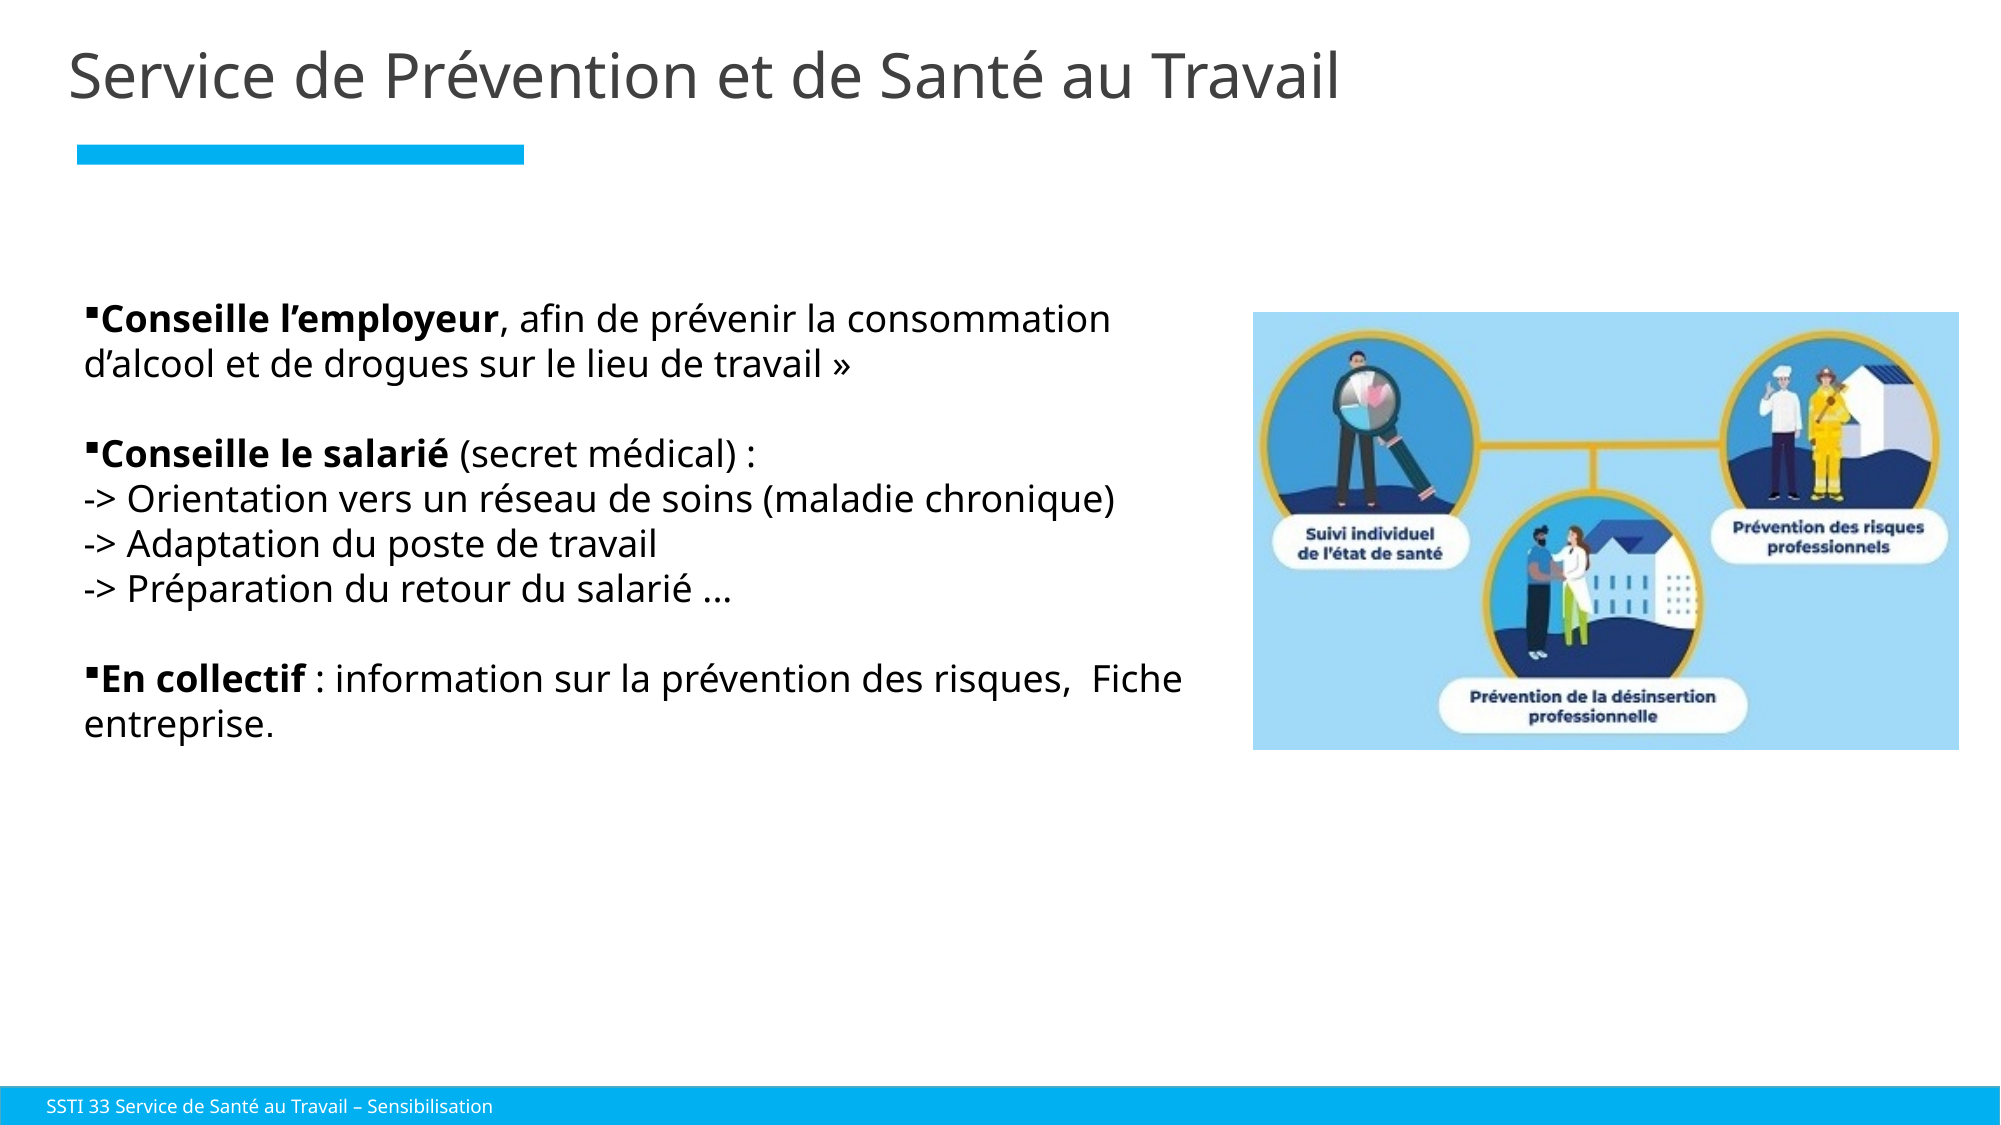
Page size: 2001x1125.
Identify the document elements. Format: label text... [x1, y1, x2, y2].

picture [1253, 312, 1959, 750]
text_box [0, 1086, 2000, 1125]
text_box Conseille l’employeur, afin de prévenir la consommation d’alcool et de drogues sur le lieu de travail » Conseille le salarié (secret médical) : -> Orientation vers un réseau de soins (maladie chronique) -> Adaptation du poste de travail -> Préparation du retour du salarié ... En collectif : information sur la prévention des risques, Fiche entreprise. [68, 242, 1203, 948]
text_box Service de Prévention et de Santé au Travail [68, 13, 2000, 111]
text_box [77, 144, 524, 165]
text_box SSTI 33 Service de Santé au Travail – Sensibilisation [31, 1087, 1390, 1125]
